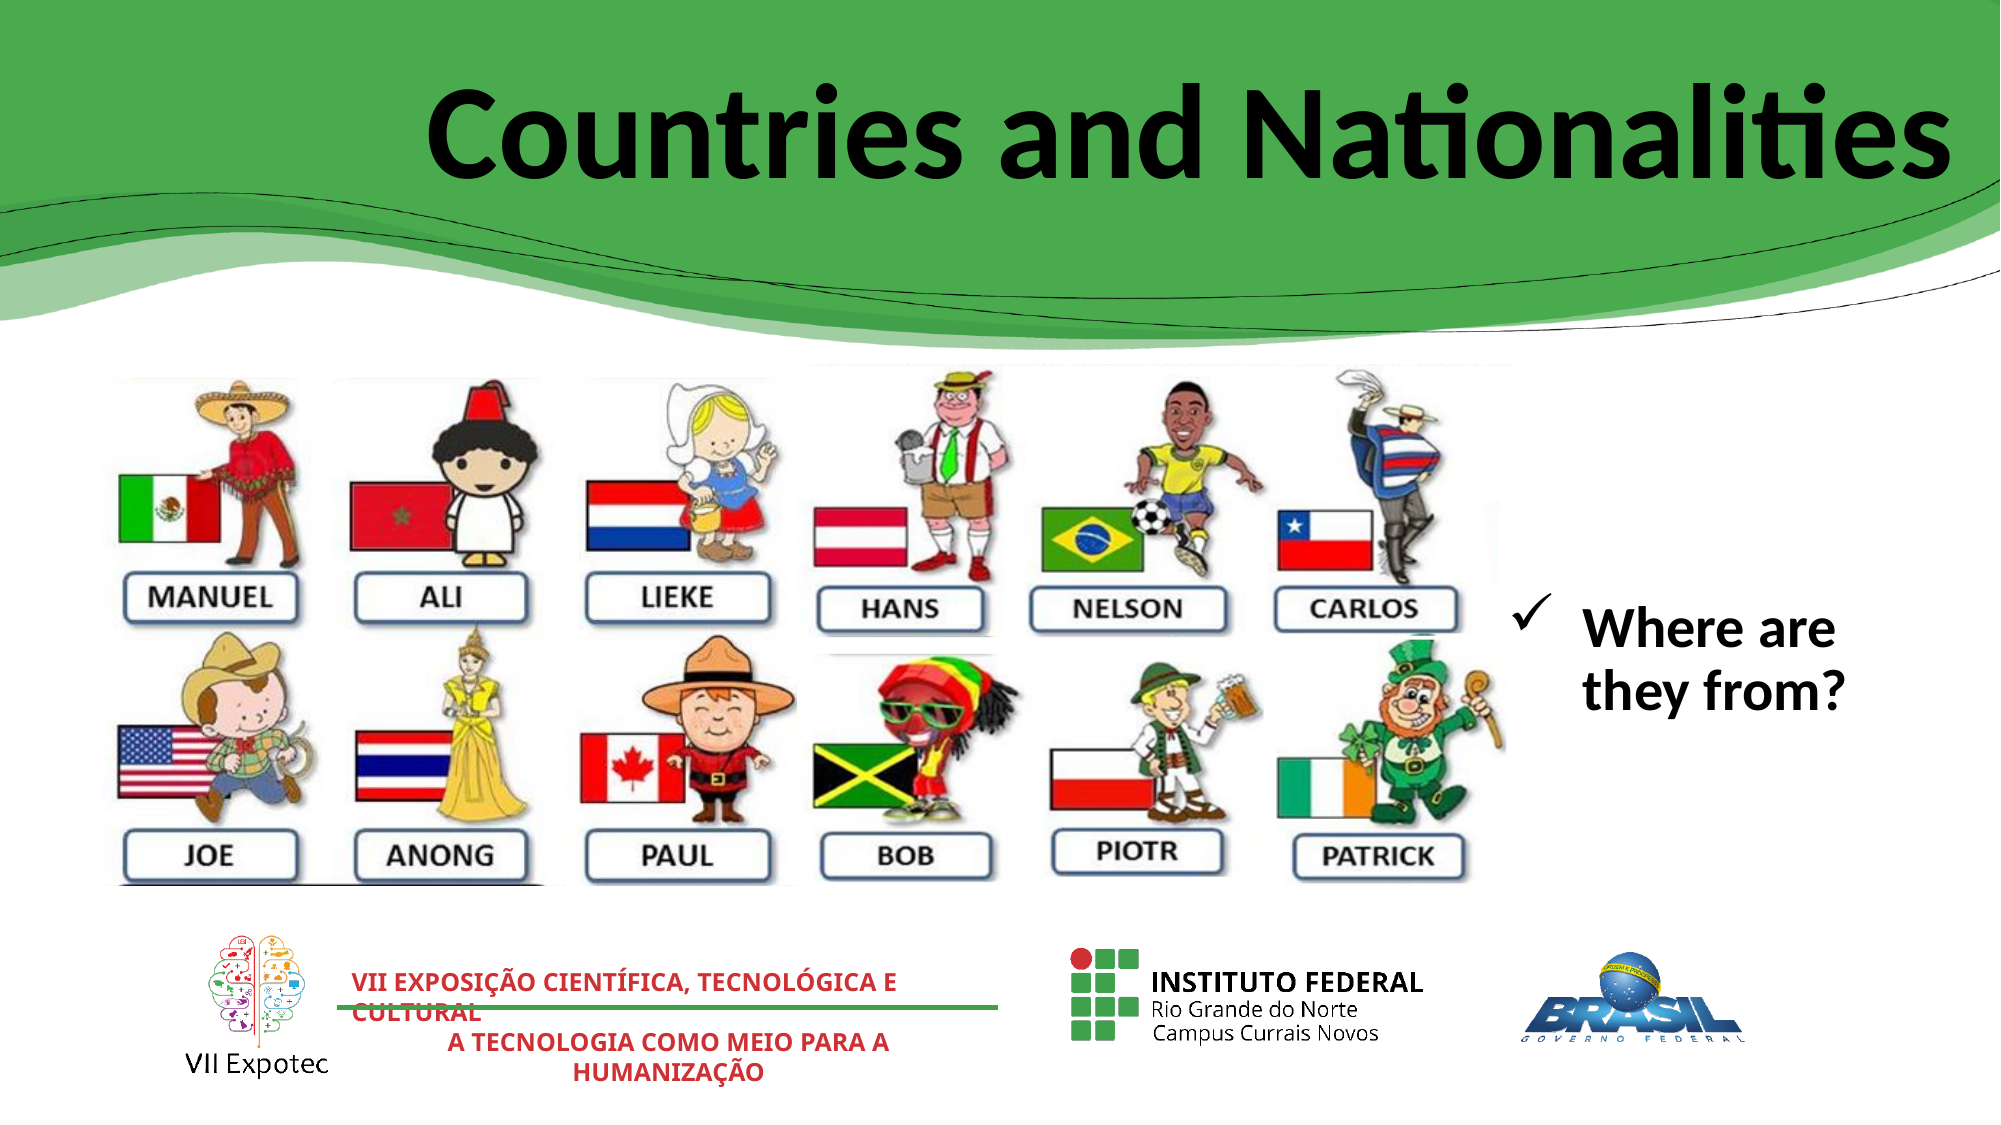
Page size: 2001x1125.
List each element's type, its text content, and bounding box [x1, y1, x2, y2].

picture [180, 931, 333, 1084]
picture [1521, 952, 1745, 1042]
text_box Where are they from? [1515, 589, 1929, 805]
picture [0, 0, 2000, 886]
picture [1050, 927, 1442, 1065]
list Countries and Nationalities [247, 53, 1970, 201]
